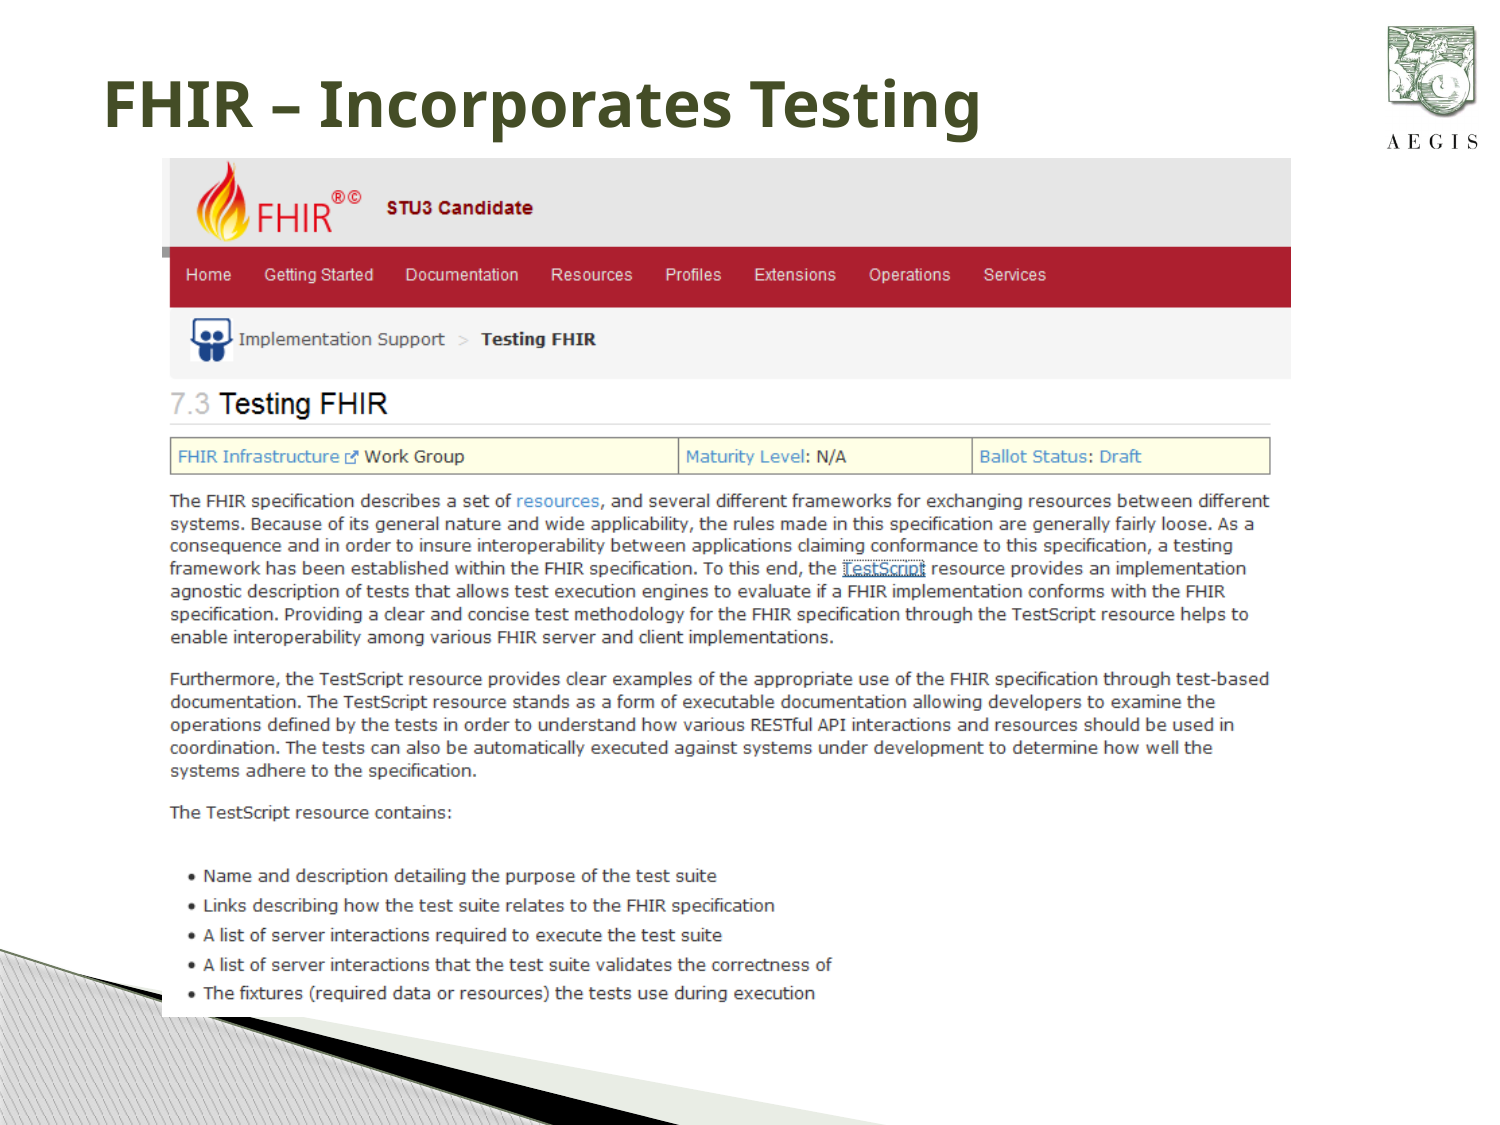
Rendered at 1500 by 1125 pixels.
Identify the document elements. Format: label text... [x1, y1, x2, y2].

picture [162, 158, 1291, 1017]
title FHIR – Incorporates Testing [87, 55, 1379, 148]
picture [1385, 24, 1480, 151]
